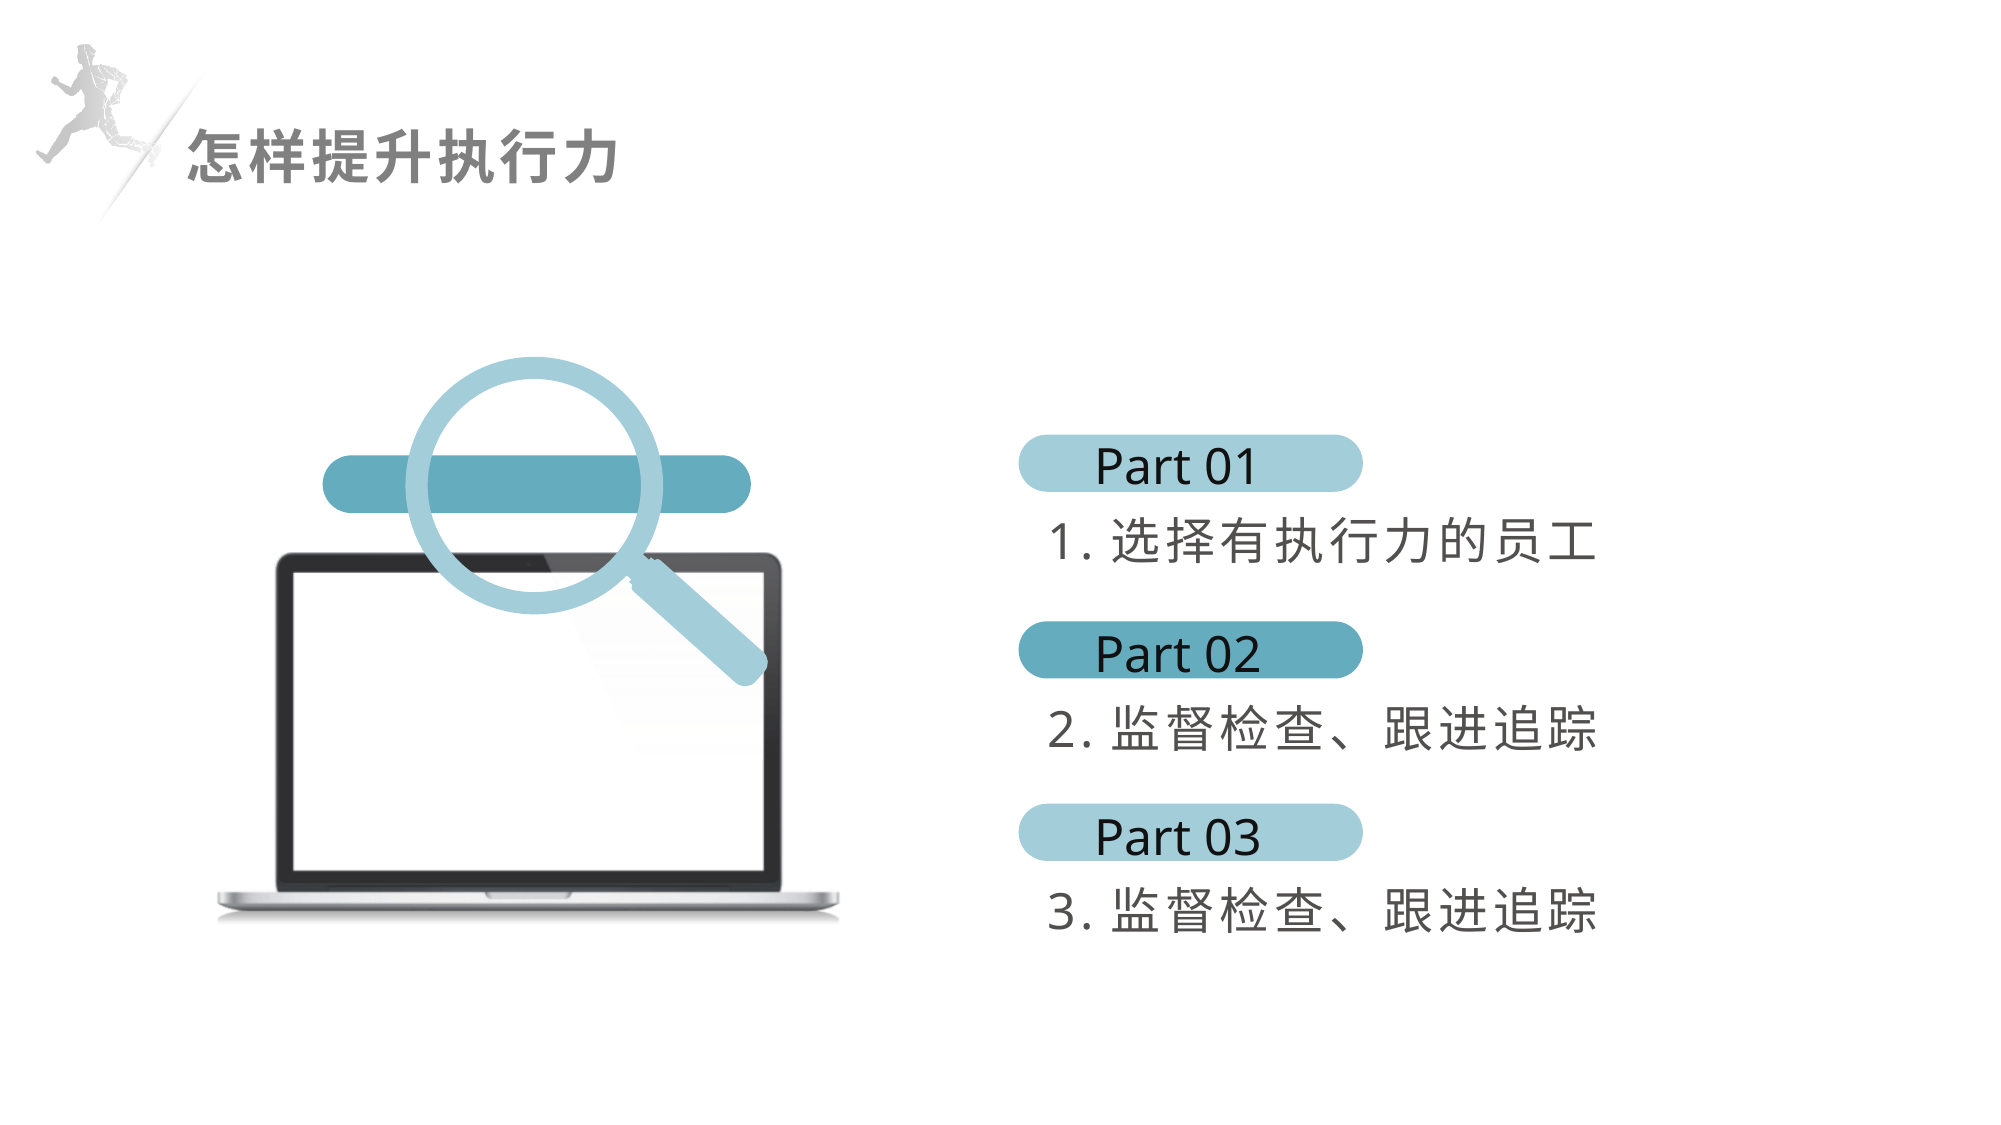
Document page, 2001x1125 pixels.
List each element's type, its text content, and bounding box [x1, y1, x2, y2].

text_box [1017, 433, 1080, 493]
text_box [660, 454, 752, 515]
text_box [405, 356, 664, 552]
text_box Part 01 [1080, 426, 1277, 502]
text_box Part 02 [1080, 615, 1277, 691]
picture [214, 552, 843, 933]
text_box [1017, 620, 1080, 680]
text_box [140, 28, 633, 264]
text_box [1277, 433, 1364, 493]
text_box [321, 454, 409, 515]
text_box 2.监督检查、跟进追踪 [1032, 690, 1991, 766]
text_box Part 03 [1080, 797, 1277, 873]
text_box 1.选择有执行力的员工 [1032, 501, 1991, 577]
text_box 3.监督检查、跟进追踪 [1032, 872, 1991, 948]
picture [30, 32, 169, 246]
text_box [1017, 802, 1080, 862]
text_box [428, 454, 640, 515]
text_box [1277, 620, 1364, 680]
text_box [1277, 802, 1364, 862]
